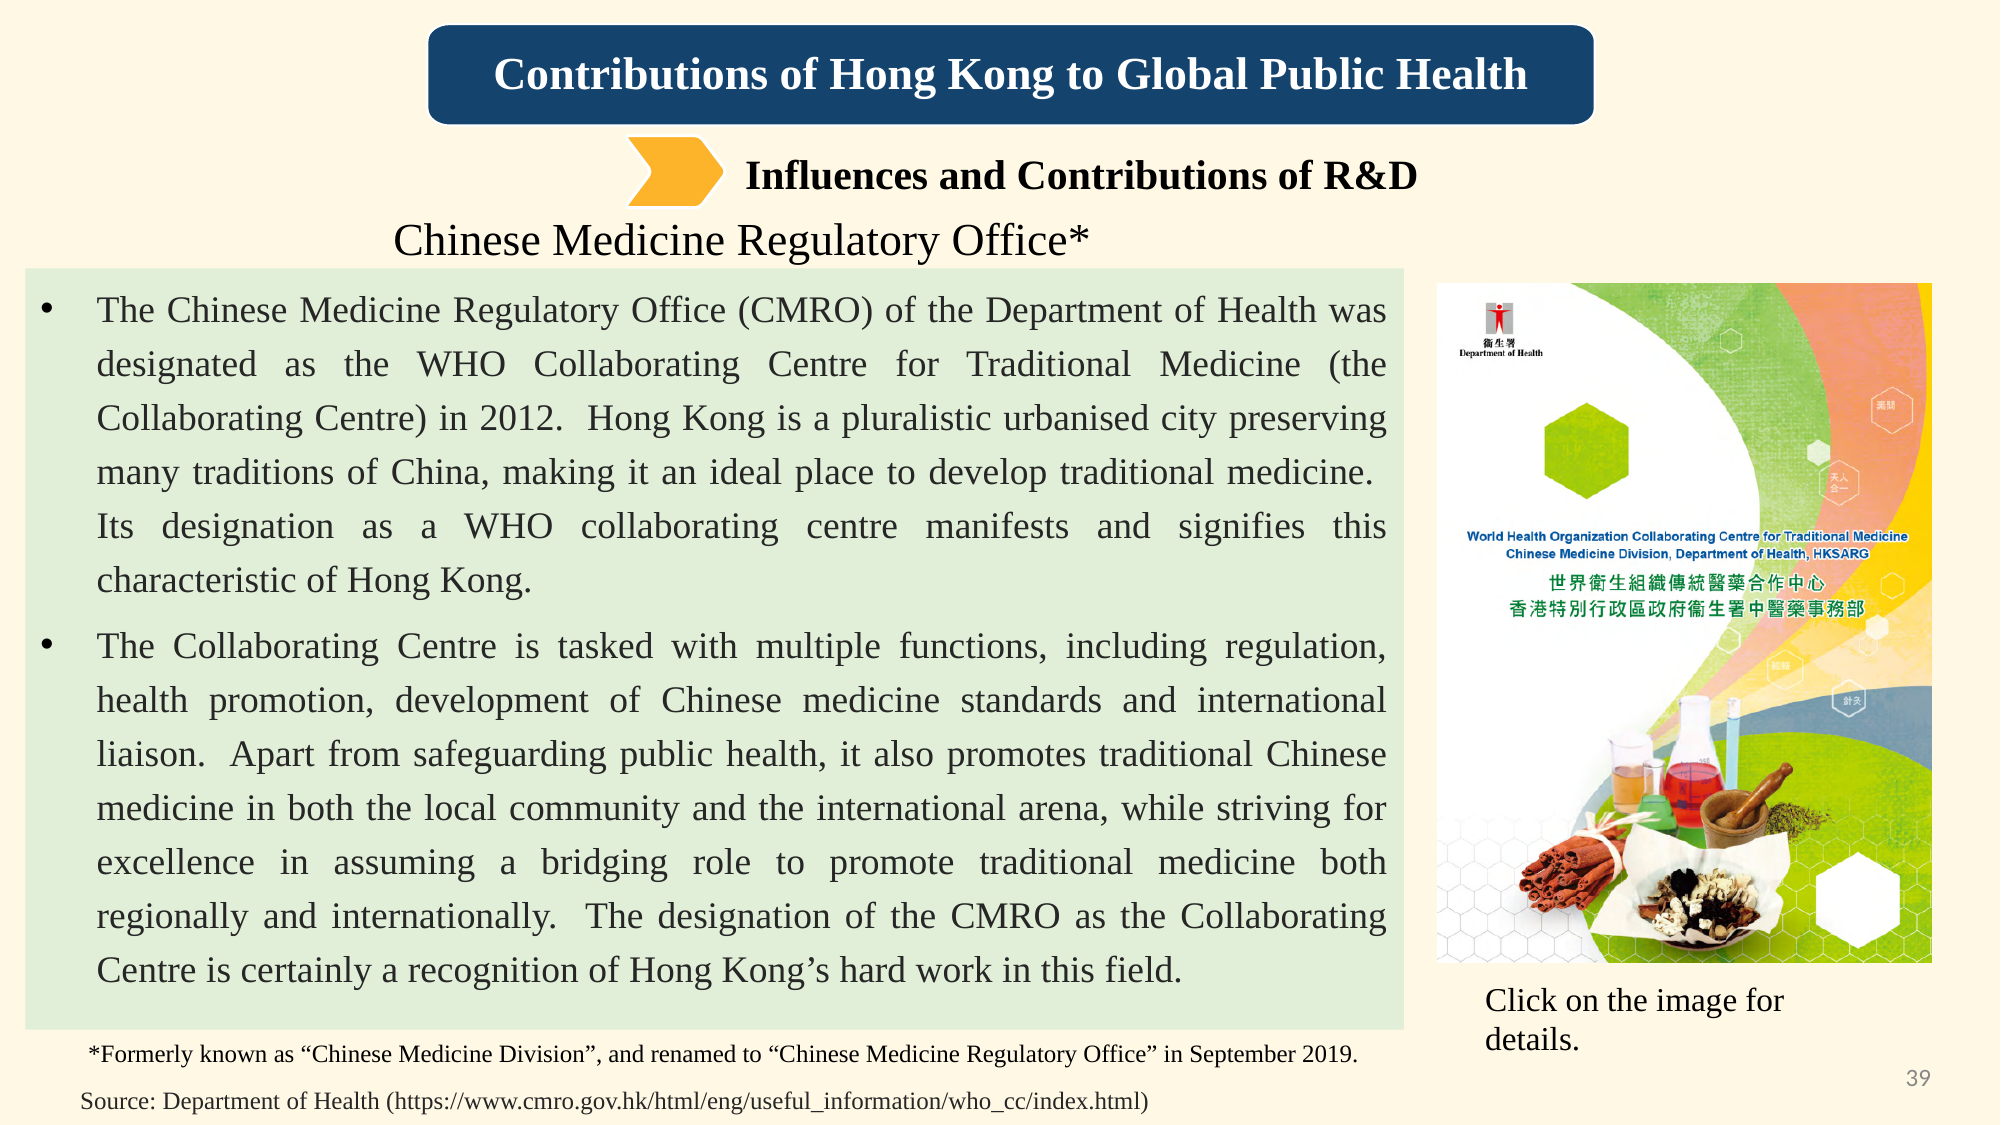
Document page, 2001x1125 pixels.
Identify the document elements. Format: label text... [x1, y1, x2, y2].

text_box The Chinese Medicine Regulatory Office (CMRO) of the Department of Health was designated as the WHO Collaborating Centre for Traditional Medicine (the Collaborating Centre) in 2012. Hong Kong is a pluralistic urbanised city preserving many traditions of China, making it an ideal place to develop traditional medicine. Its designation as a WHO collaborating centre manifests and signifies this characteristic of Hong Kong. The Collaborating Centre is tasked with multiple functions, including regulation, health promotion, development of Chinese medicine standards and international liaison. Apart from safeguarding public health, it also promotes traditional Chinese medicine in both the local community and the international arena, while striving for excellence in assuming a bridging role to promote traditional medicine both regionally and internationally. The designation of the CMRO as the Collaborating Centre is certainly a recognition of Hong Kong’s hard work in this field. [25, 268, 1404, 1030]
text_box Influences and Contributions of R&D [675, 140, 1489, 206]
text_box Contributions of Hong Kong to Global Public Health [427, 24, 1595, 126]
text_box Chinese Medicine Regulatory Office* [378, 202, 1145, 279]
text_box *Formerly known as “Chinese Medicine Division”, and renamed to “Chinese Medicine Regulatory Office” in September 2019. [73, 1029, 1394, 1076]
text_box Click on the image for details. [1470, 970, 1898, 1031]
text_box [626, 135, 704, 202]
text_box Source: Department of Health (https://www.cmro.gov.hk/html/eng/useful_information/who_cc/index.html) [65, 1076, 1334, 1123]
slide_number 39 [1496, 1046, 1947, 1107]
picture [1436, 283, 1932, 963]
